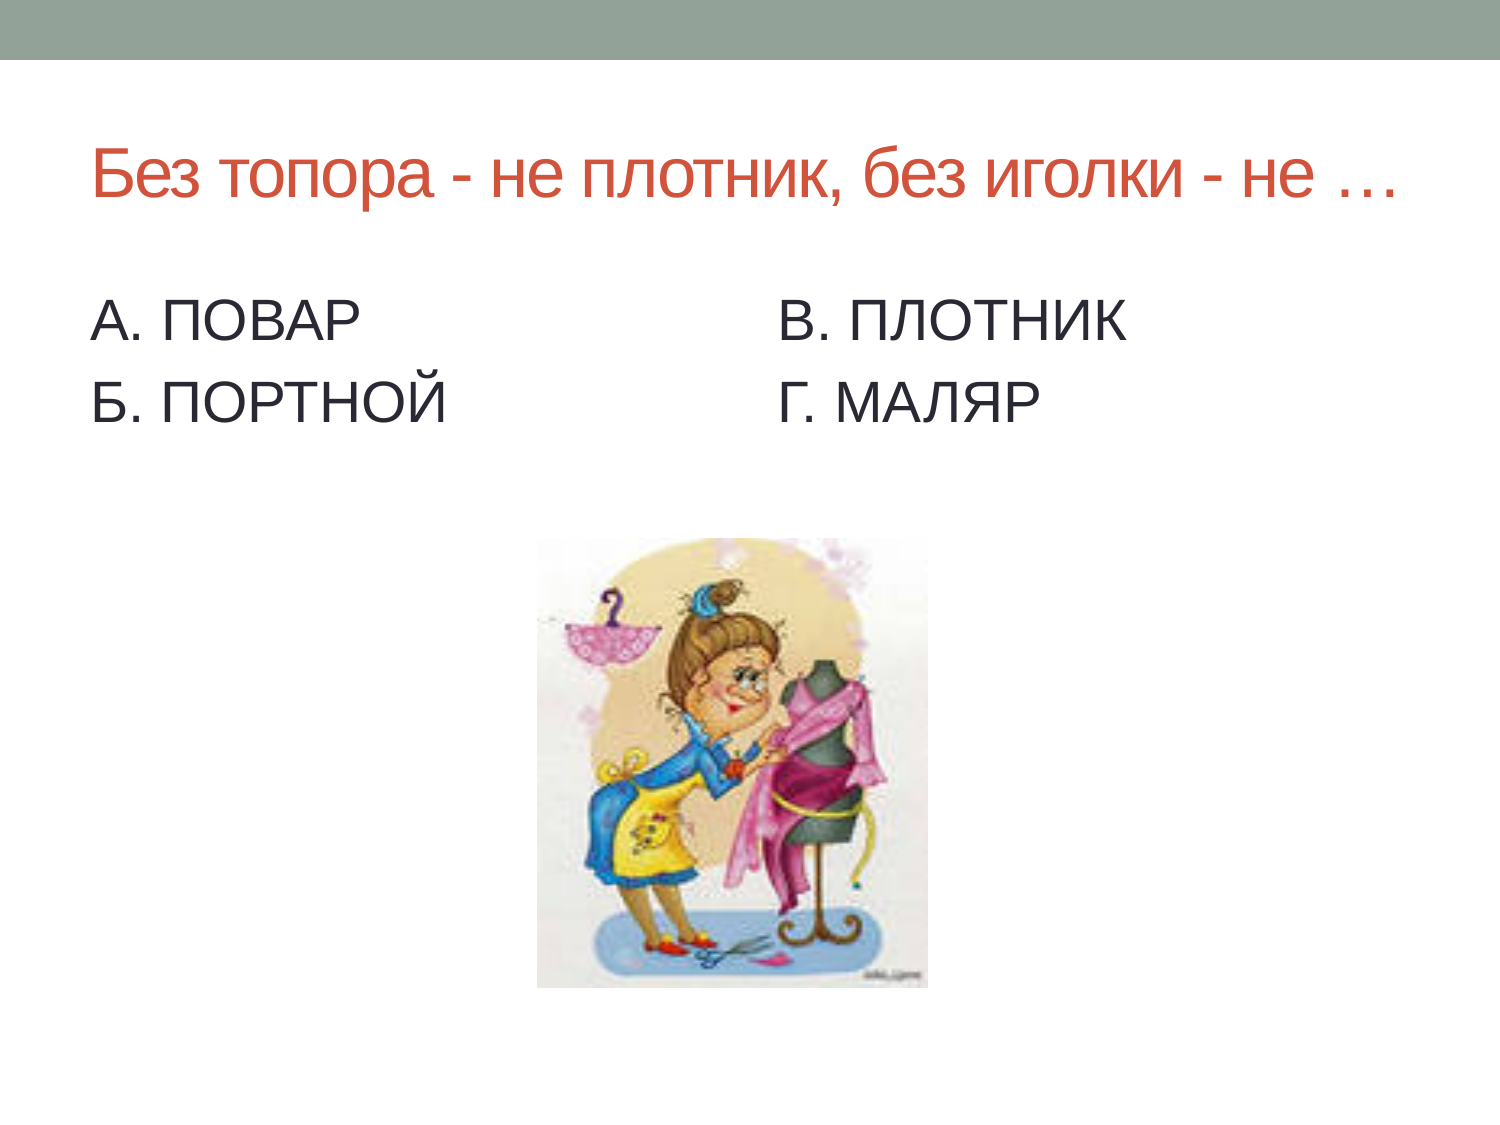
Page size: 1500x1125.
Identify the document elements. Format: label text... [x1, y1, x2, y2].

picture [537, 538, 928, 988]
list А. ПОВАР Б. ПОРТНОЙ [75, 274, 738, 1049]
list В. ПЛОТНИК Г. МАЛЯР [762, 274, 1425, 1049]
title Без топора - не плотник, без иголки - не … [75, 87, 1425, 250]
